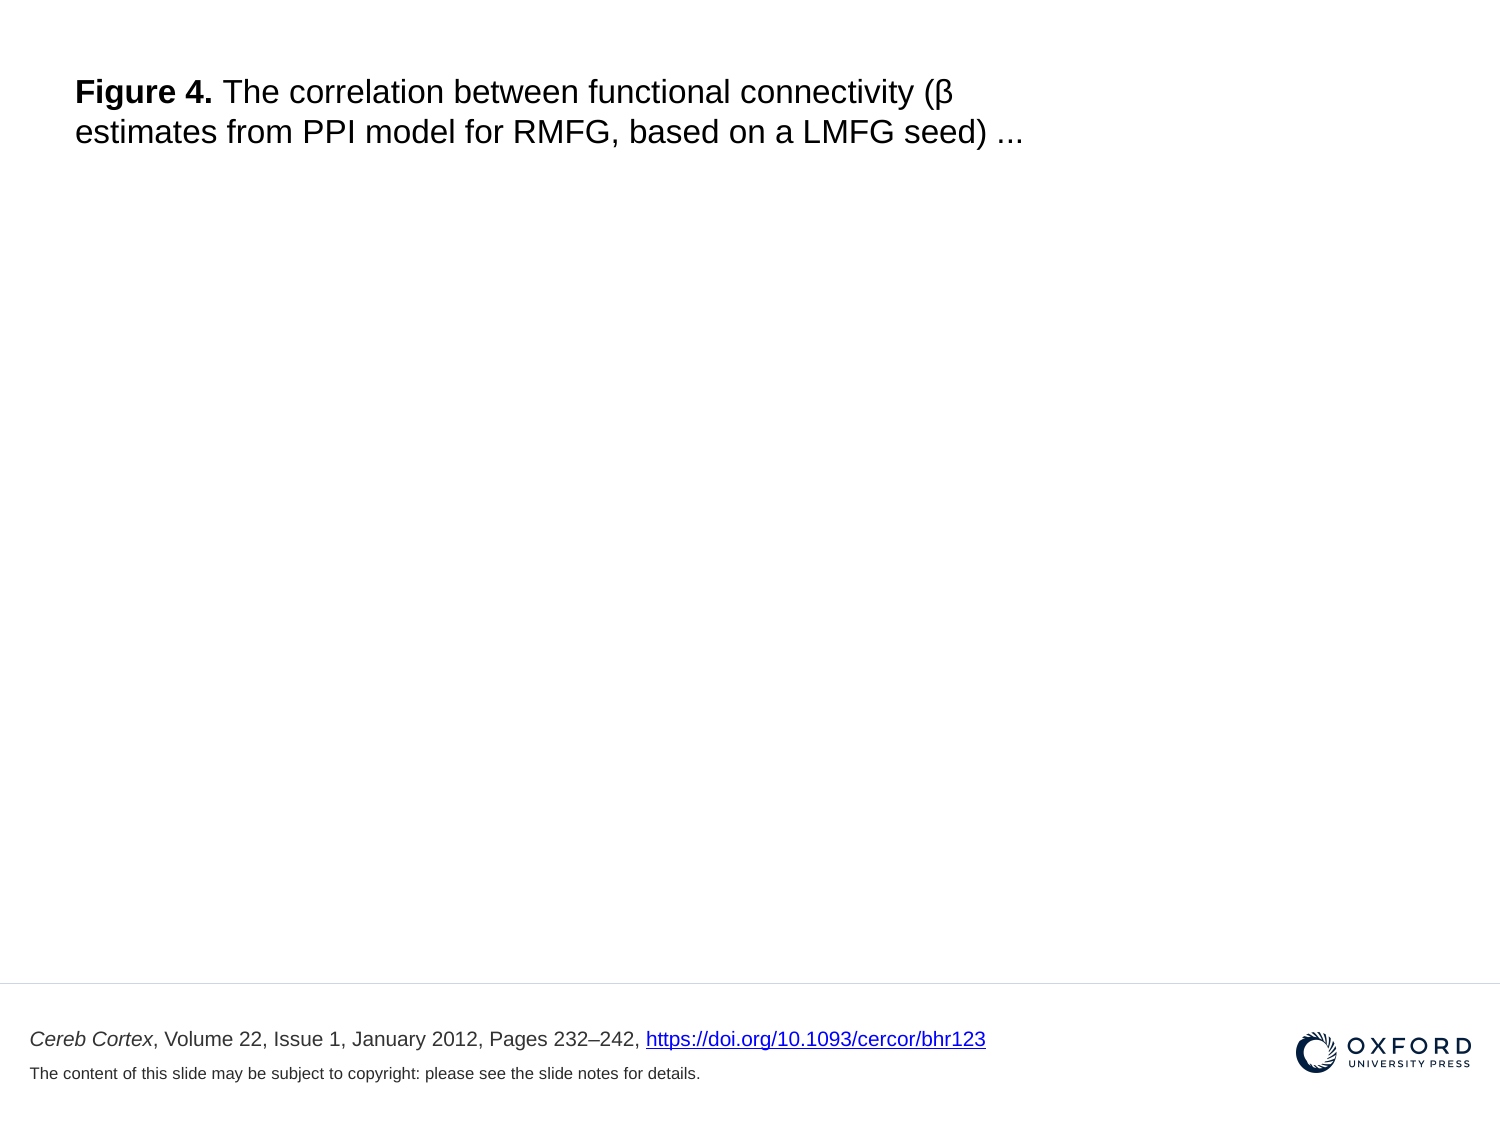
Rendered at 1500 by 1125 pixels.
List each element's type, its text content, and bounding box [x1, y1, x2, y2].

footer Cereb Cortex, Volume 22, Issue 1, January 2012, Pages 232–242, https://doi.org/10.1093/cercor/bhr123 The content of this slide may be subject to copyright: please see the slide notes for details. [0, 983, 1260, 1125]
picture [1296, 1032, 1471, 1073]
title Figure 4. The correlation between functional connectivity (β estimates from PPI model for RMFG, based on a LMFG seed) ... [75, 69, 1078, 171]
